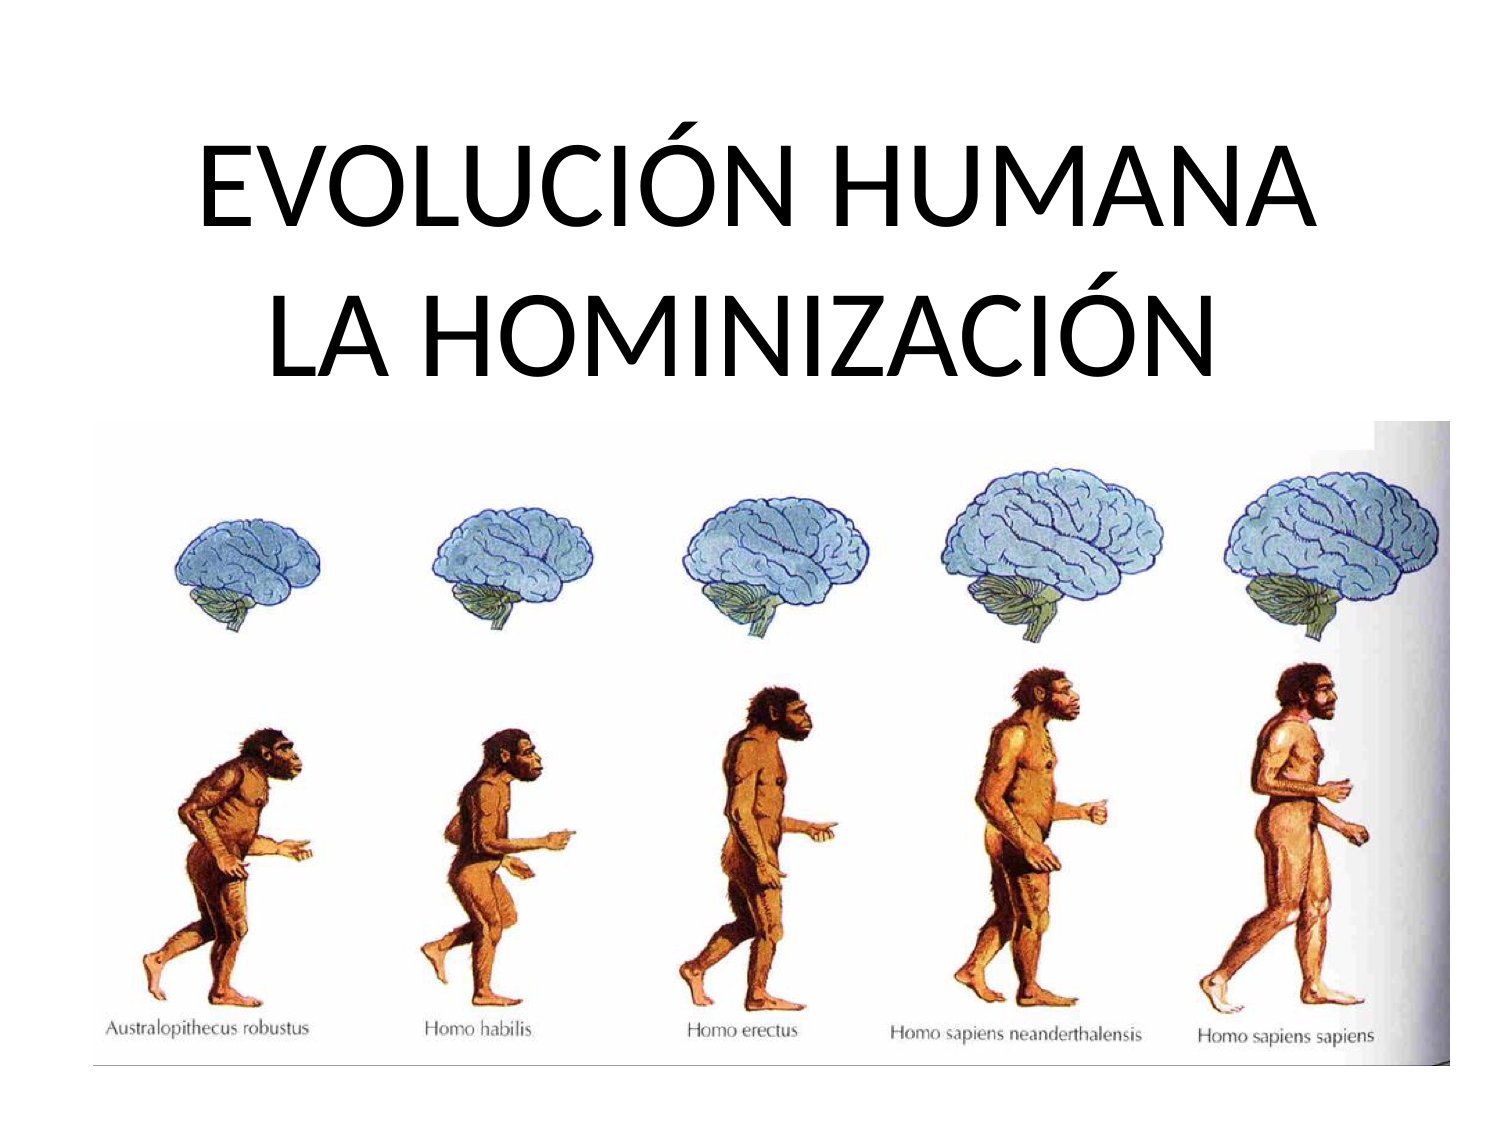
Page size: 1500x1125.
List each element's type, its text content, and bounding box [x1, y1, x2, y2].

title EVOLUCIÓN HUMANA LA HOMINIZACIÓN [82, 117, 1432, 387]
picture [93, 421, 1451, 1066]
